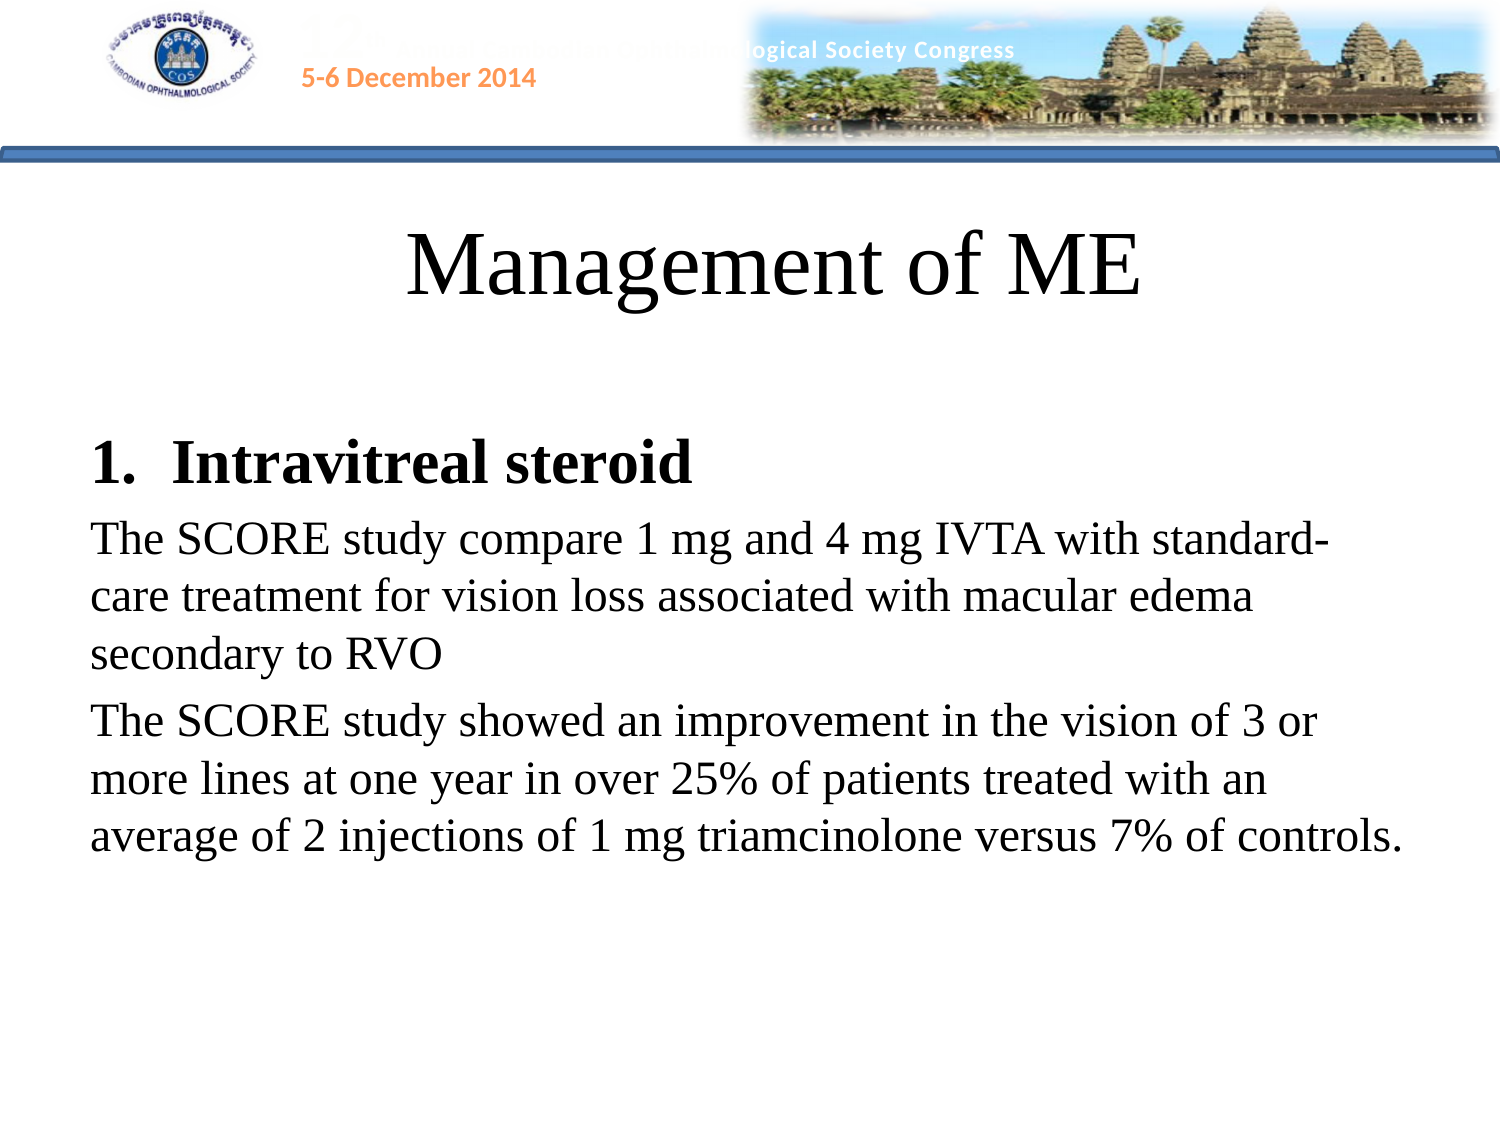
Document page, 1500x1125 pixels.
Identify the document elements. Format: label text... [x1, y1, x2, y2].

title Management of ME [99, 174, 1450, 342]
picture [767, 29, 1472, 121]
list Intravitreal steroid The SCORE study compare 1 mg and 4 mg IVTA with standard-care treatment for vision loss associated with macular edema secondary to RVO The SCORE study showed an improvement in the vision of 3 or more lines at one year in over 25% of patients treated with an average of 2 injections of 1 mg triamcinolone versus 7% of controls. [75, 412, 1425, 925]
picture [118, 17, 247, 95]
